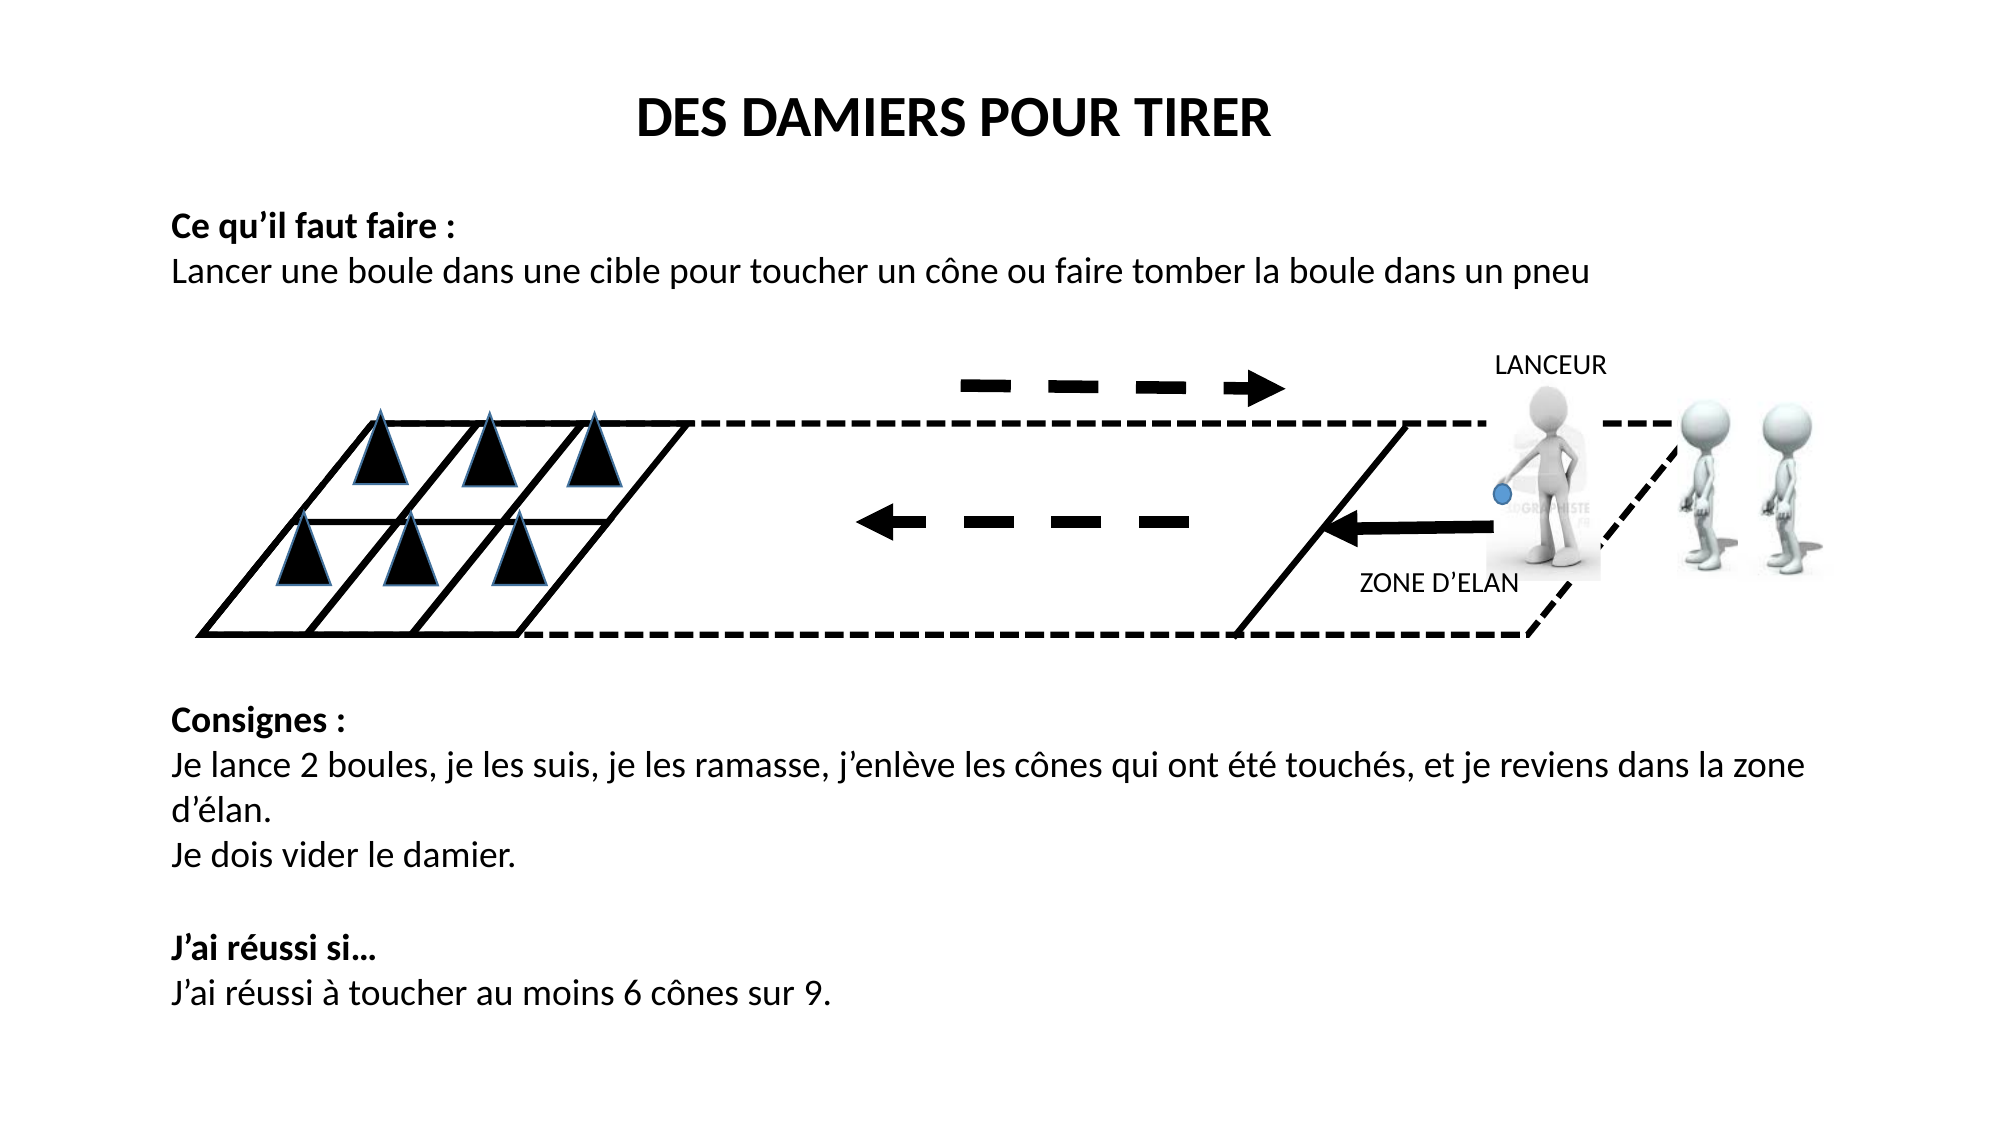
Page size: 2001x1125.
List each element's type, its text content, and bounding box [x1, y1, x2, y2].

text_box J’ai réussi si… J’ai réussi à toucher au moins 6 cônes sur 9. [156, 915, 1759, 1020]
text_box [201, 338, 1840, 638]
text_box DES DAMIERS POUR TIRER [470, 70, 1439, 156]
text_box Consignes : Je lance 2 boules, je les suis, je les ramasse, j’enlève les cônes qui ont été touchés, et je reviens dans la zone d’élan. Je dois vider le damier. [156, 687, 1862, 883]
text_box Ce qu’il faut faire : Lancer une boule dans une cible pour toucher un cône ou faire tomber la boule dans un pneu [156, 194, 1713, 299]
